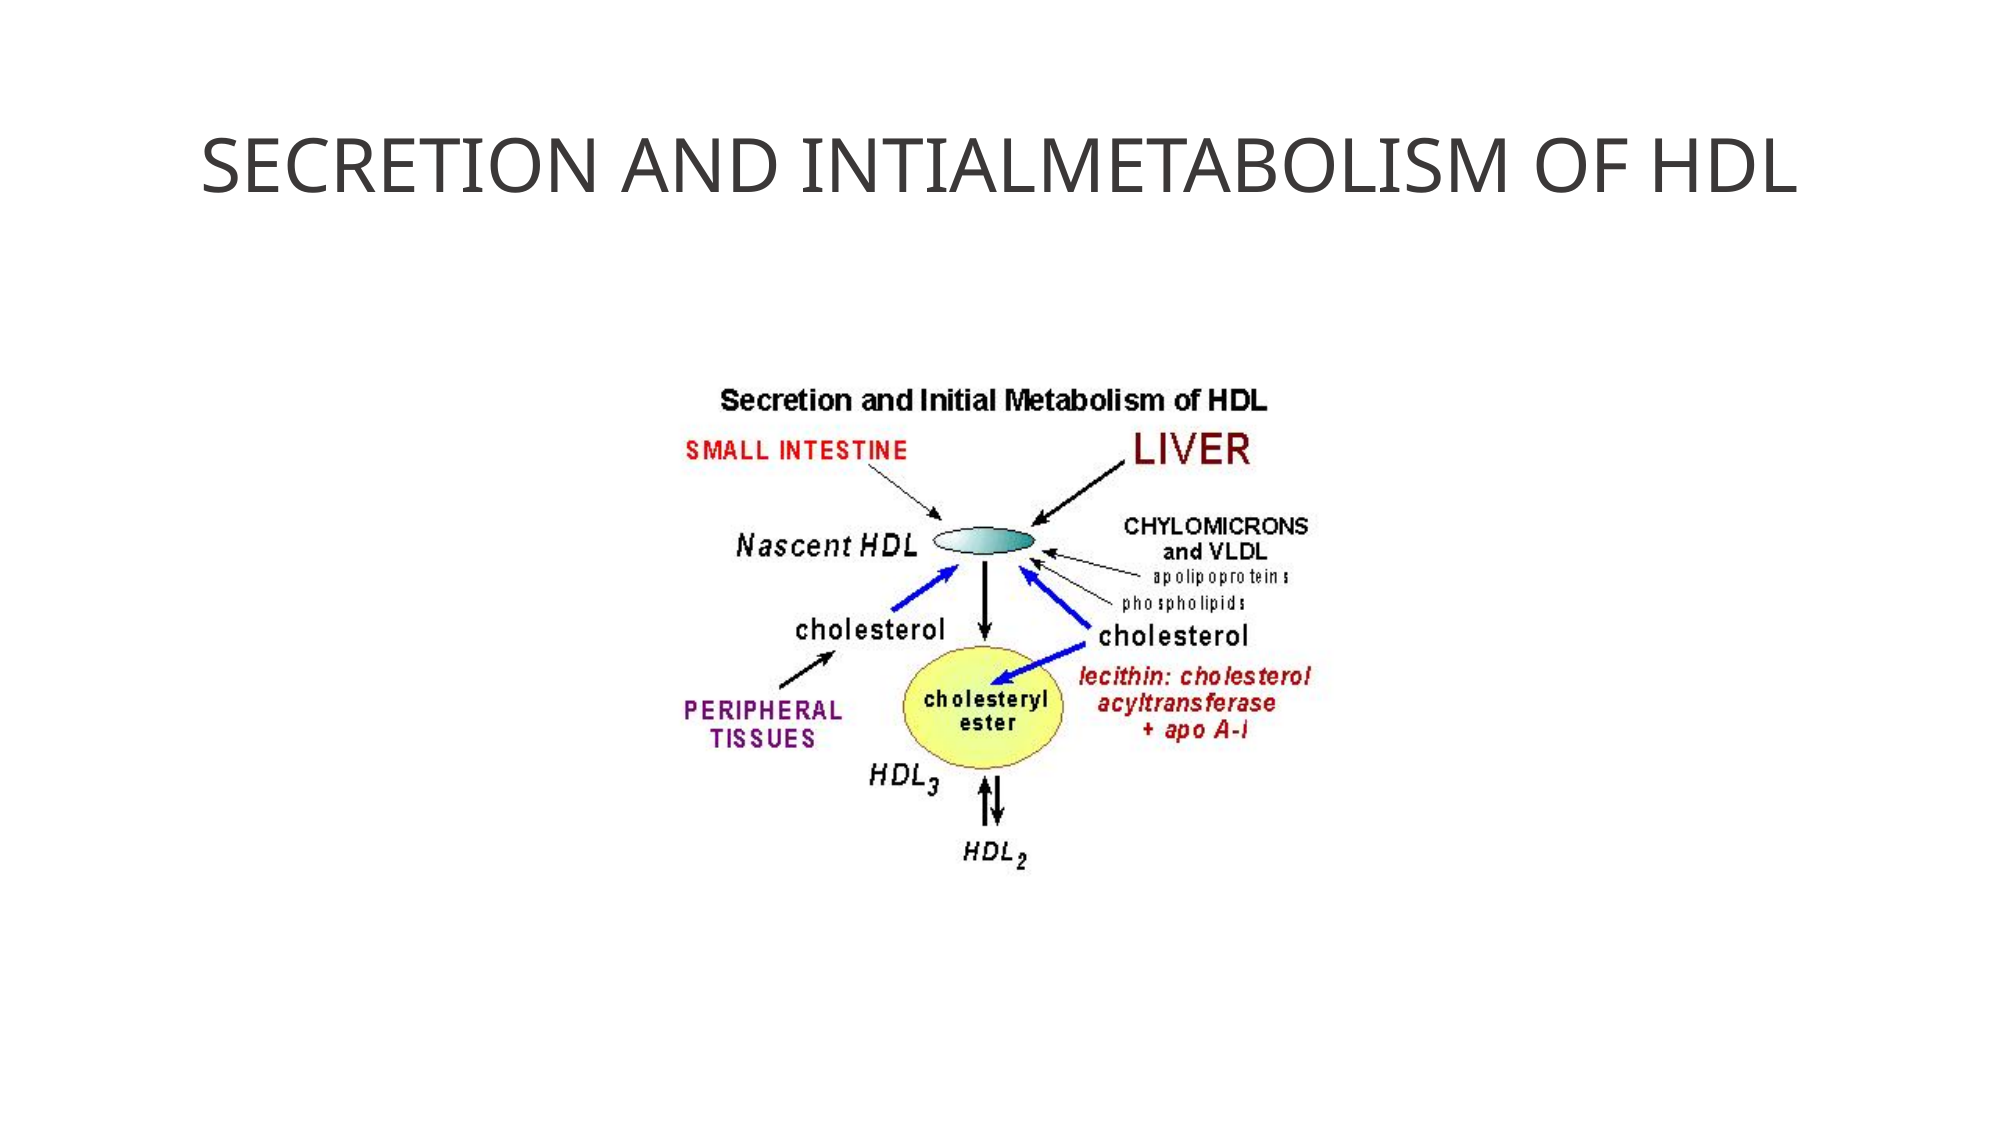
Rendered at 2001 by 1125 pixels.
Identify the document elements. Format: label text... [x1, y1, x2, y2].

title SECRETION AND INTIALMETABOLISM OF HDL [137, 59, 1863, 278]
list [656, 375, 1344, 892]
